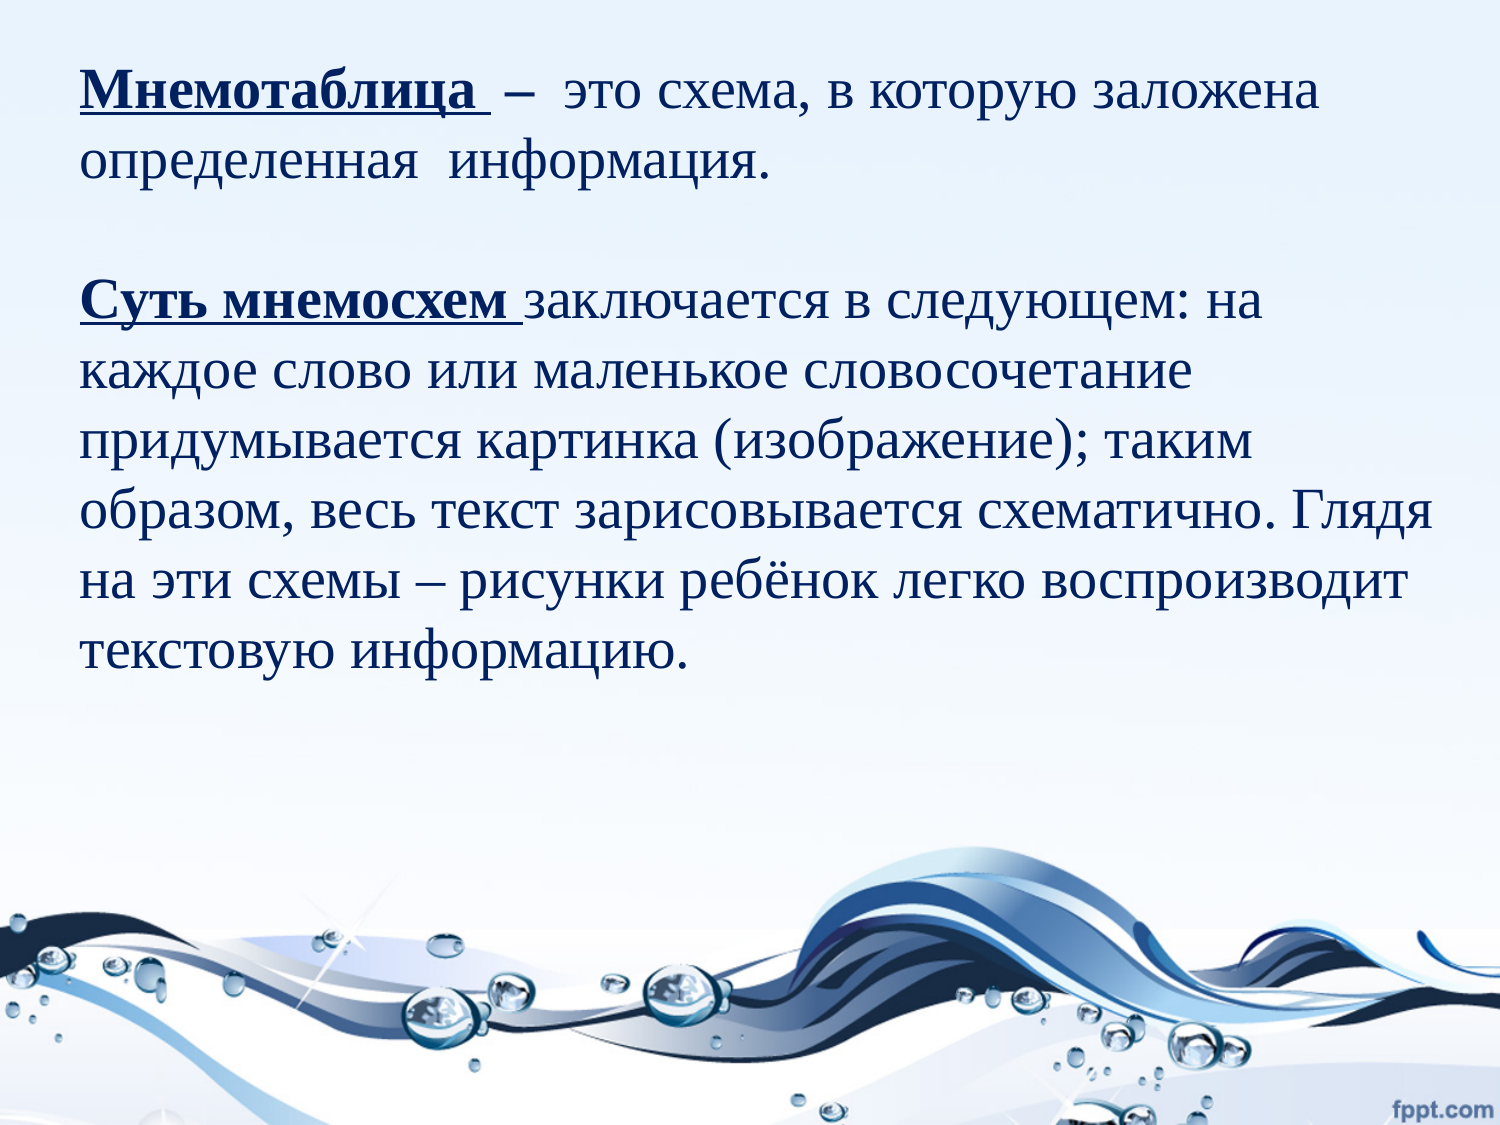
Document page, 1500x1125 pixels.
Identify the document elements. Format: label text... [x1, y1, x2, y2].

picture [0, 0, 1500, 1125]
text_box Мнемотаблица – это схема, в которую заложена определенная информация. Суть мнемосхем заключается в следующем: на каждое слово или маленькое словосочетание придумывается картинка (изображение); таким образом, весь текст зарисовывается схематично. Глядя на эти схемы – рисунки ребёнок легко воспроизводит текстовую информацию. [64, 42, 1453, 868]
